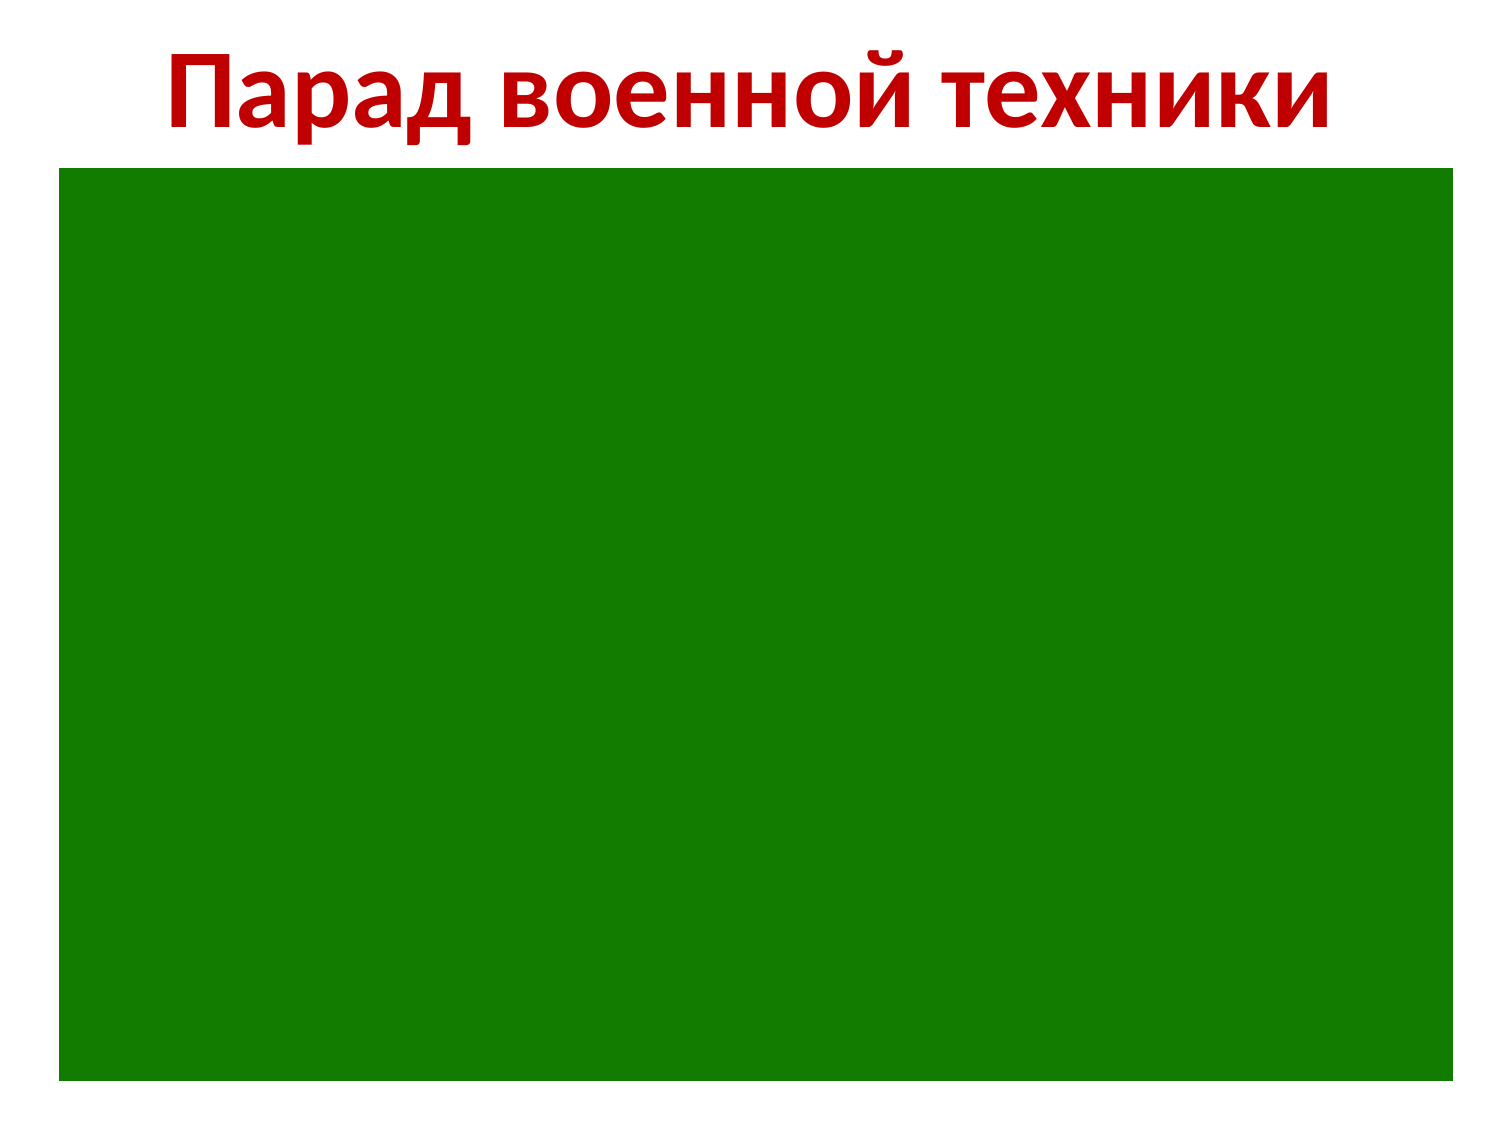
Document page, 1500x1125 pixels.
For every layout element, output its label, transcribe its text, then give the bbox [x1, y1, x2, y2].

title Парад военной техники [74, 0, 1426, 165]
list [58, 167, 1454, 1082]
